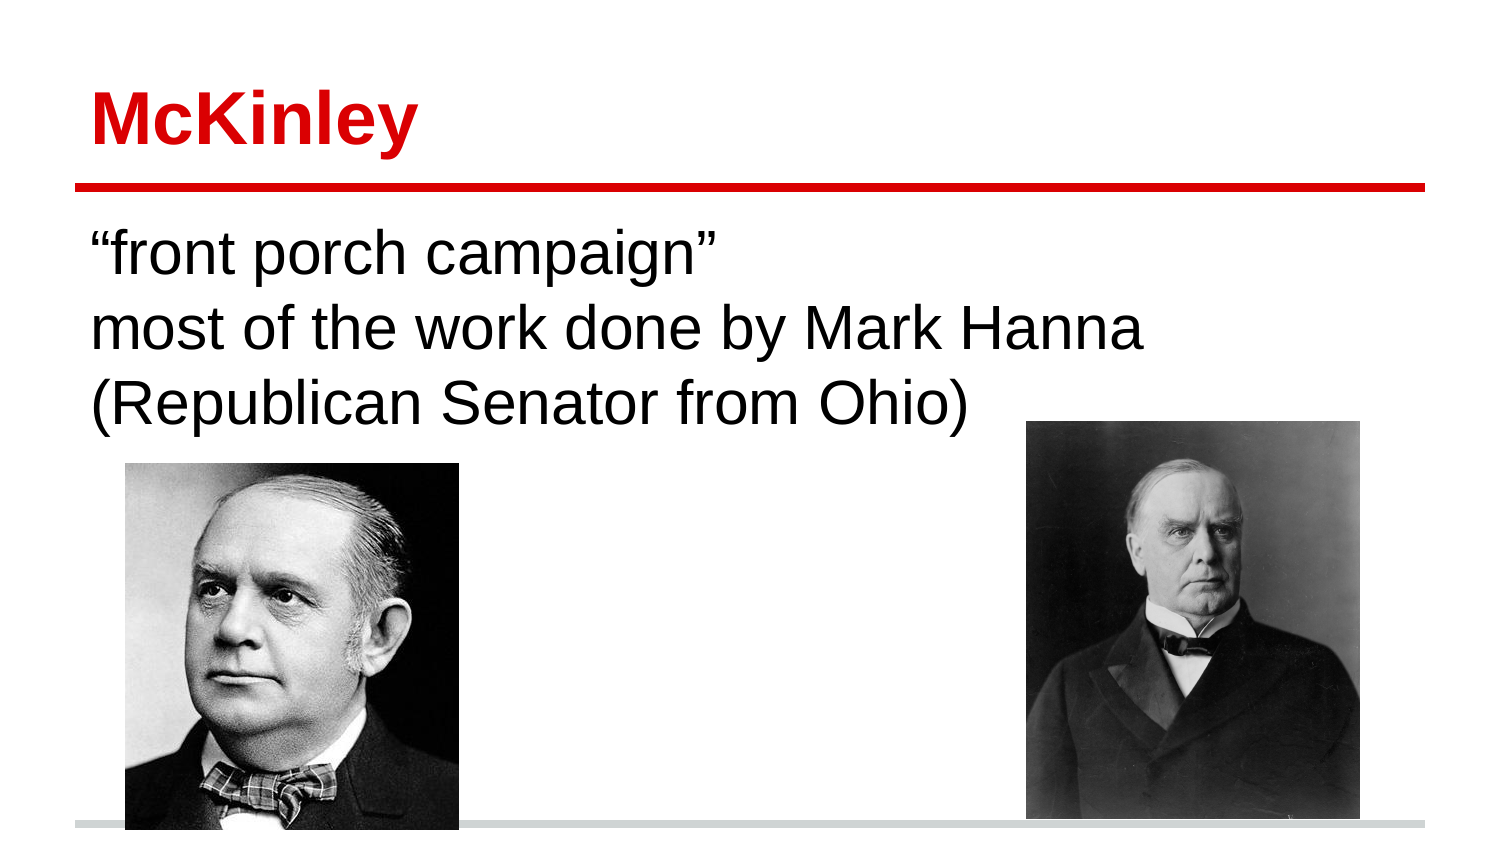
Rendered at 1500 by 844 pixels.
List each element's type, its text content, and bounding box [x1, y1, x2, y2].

picture [124, 462, 459, 831]
picture [1026, 421, 1361, 819]
list “front porch campaign” most of the work done by Mark Hanna (Republican Senator from Ohio) [75, 196, 1425, 808]
title McKinley [75, 33, 1425, 175]
